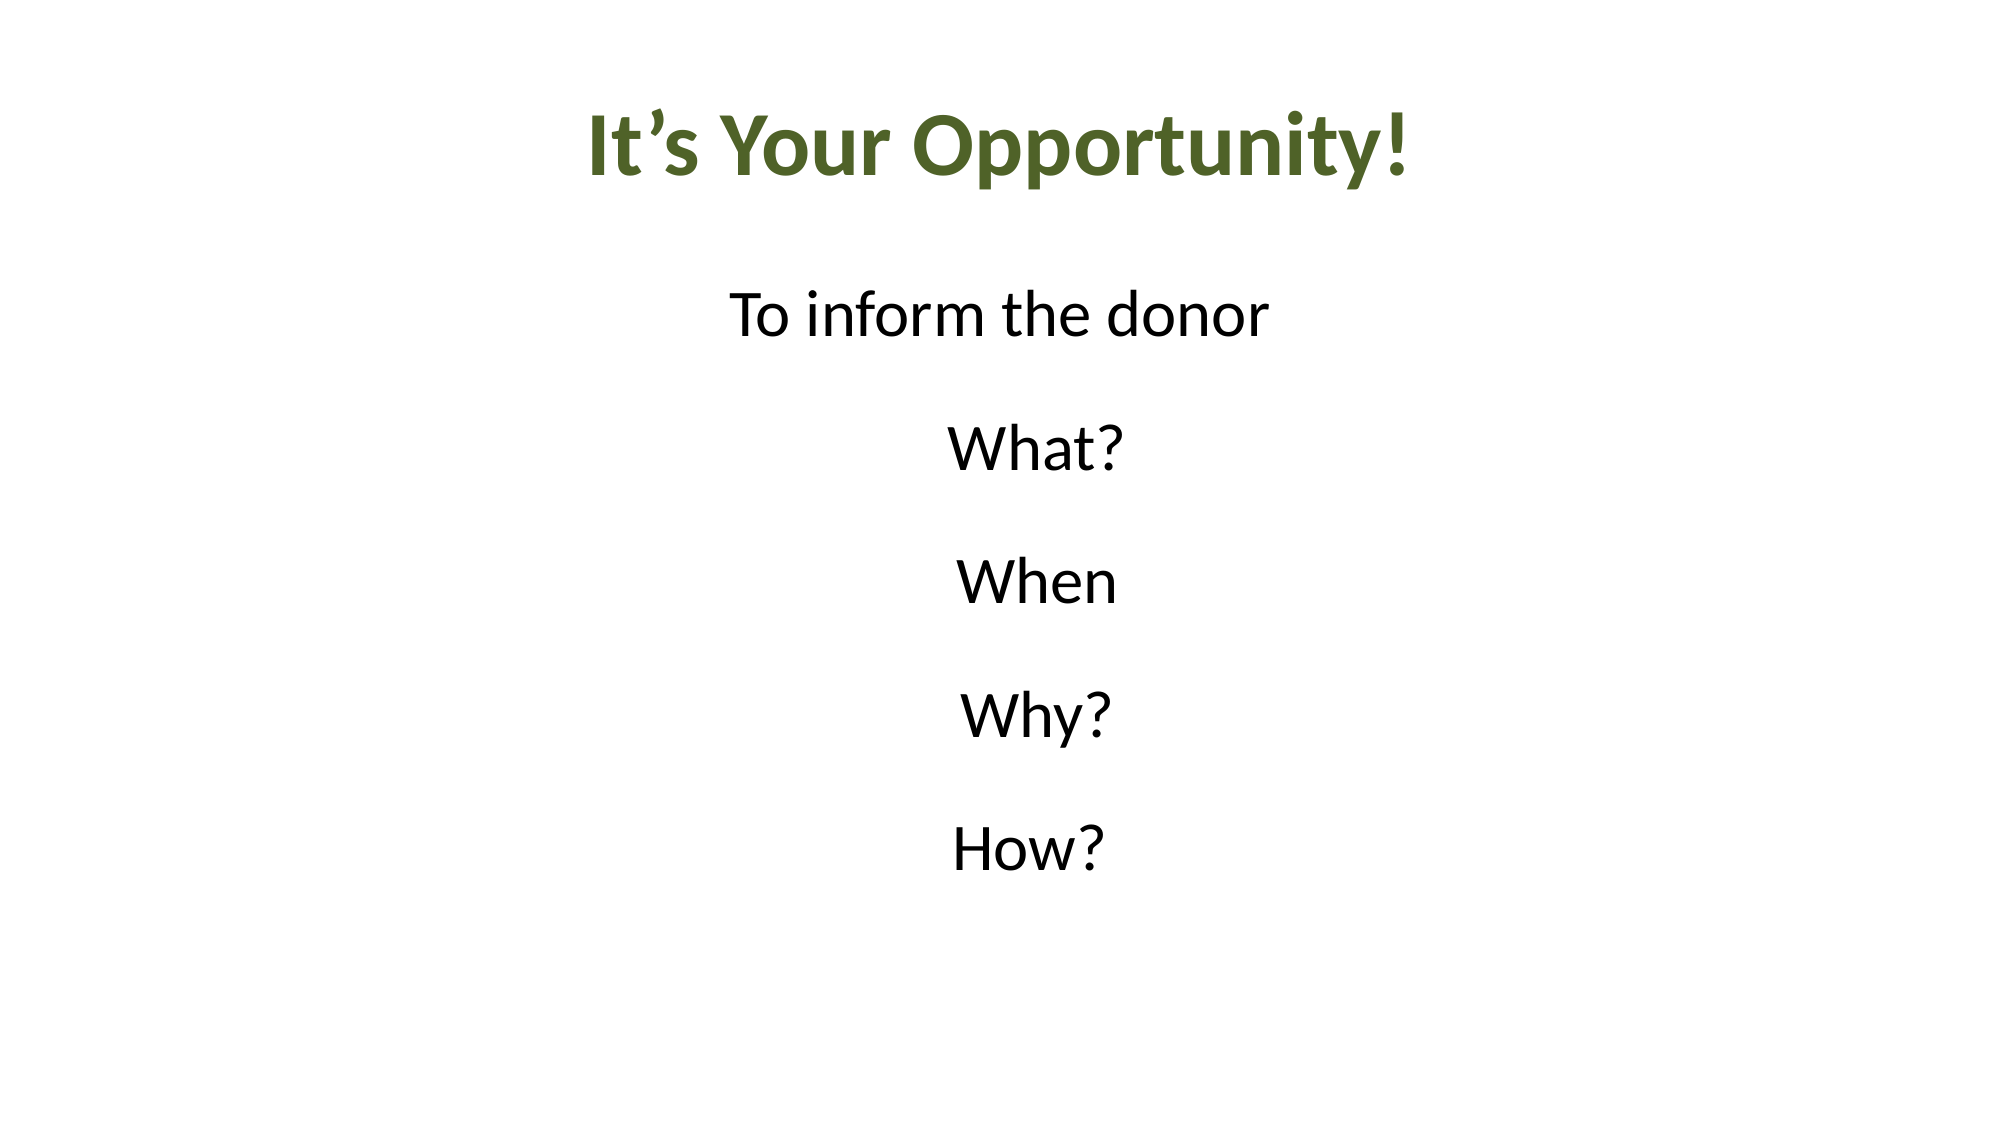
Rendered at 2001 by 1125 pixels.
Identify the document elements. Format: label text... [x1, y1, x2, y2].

title It’s Your Opportunity! [99, 45, 1900, 233]
list To inform the donor What? When Why? How? [99, 262, 1900, 1005]
